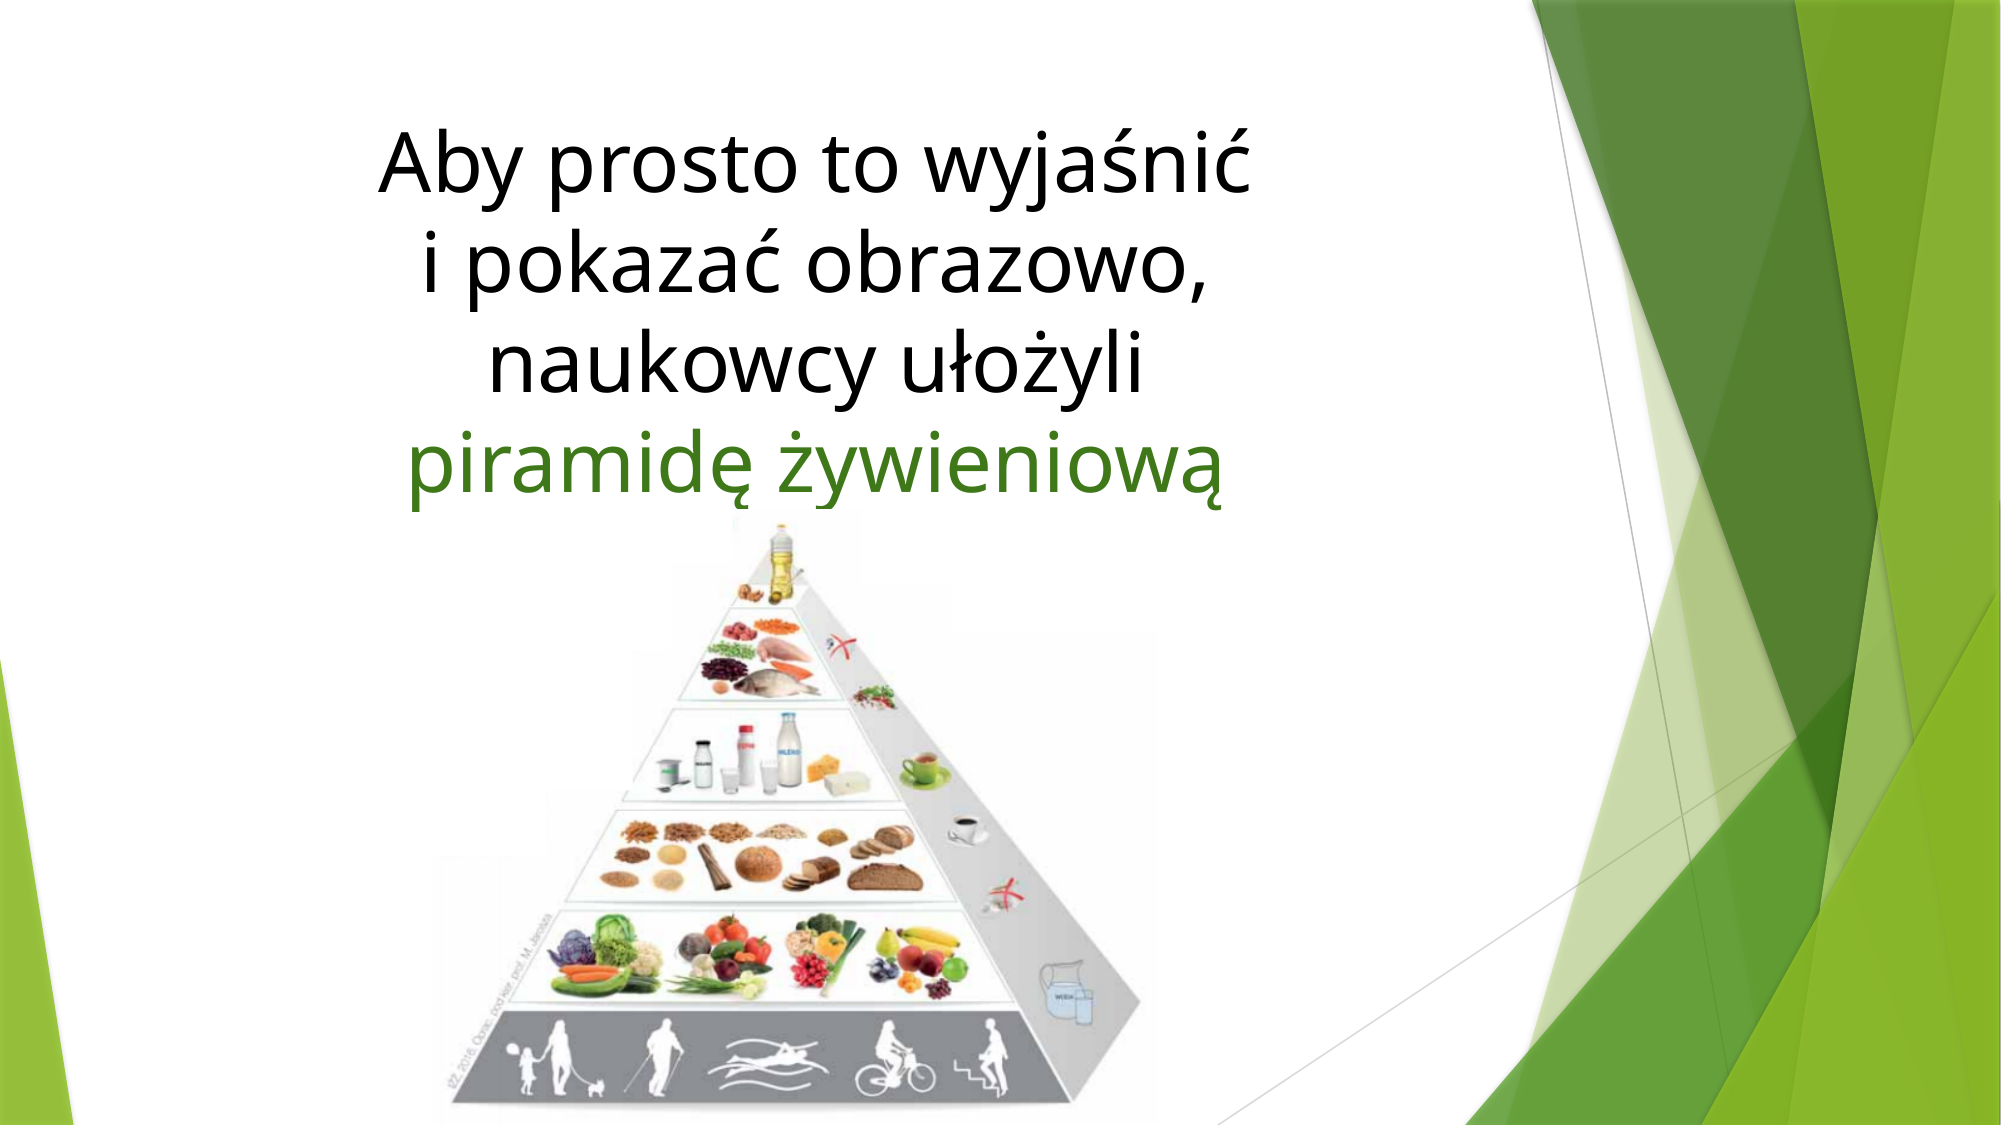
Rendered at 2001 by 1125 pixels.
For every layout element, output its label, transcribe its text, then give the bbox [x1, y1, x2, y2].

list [432, 508, 1158, 1125]
title Aby prosto to wyjaśnić i pokazać obrazowo, naukowcy ułożyli piramidę żywieniową [111, 101, 1522, 636]
